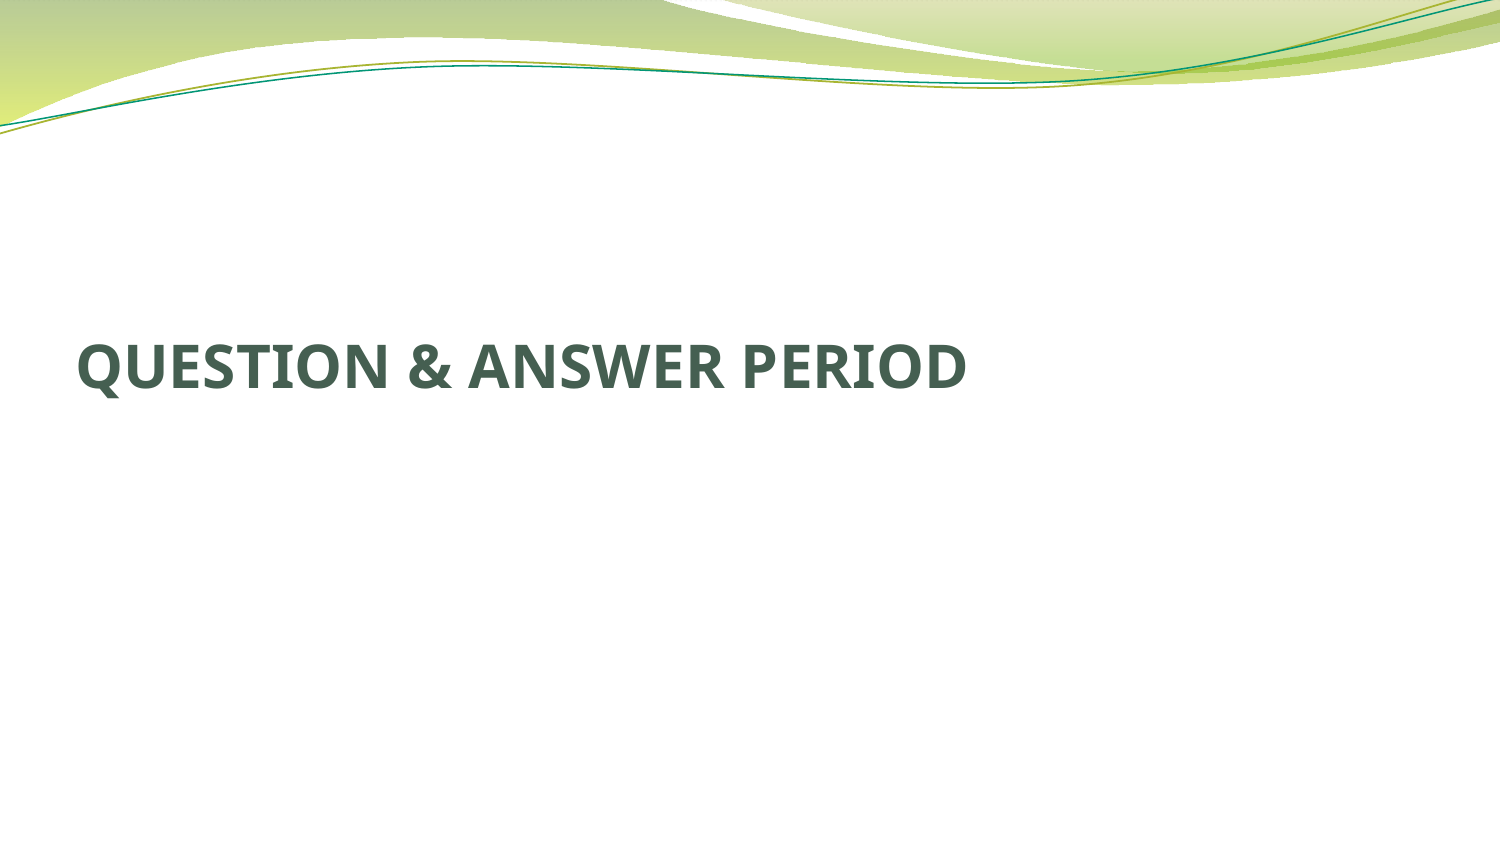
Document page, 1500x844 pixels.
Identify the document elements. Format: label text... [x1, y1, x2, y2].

title QUESTION & ANSWER PERIOD [75, 312, 1425, 402]
